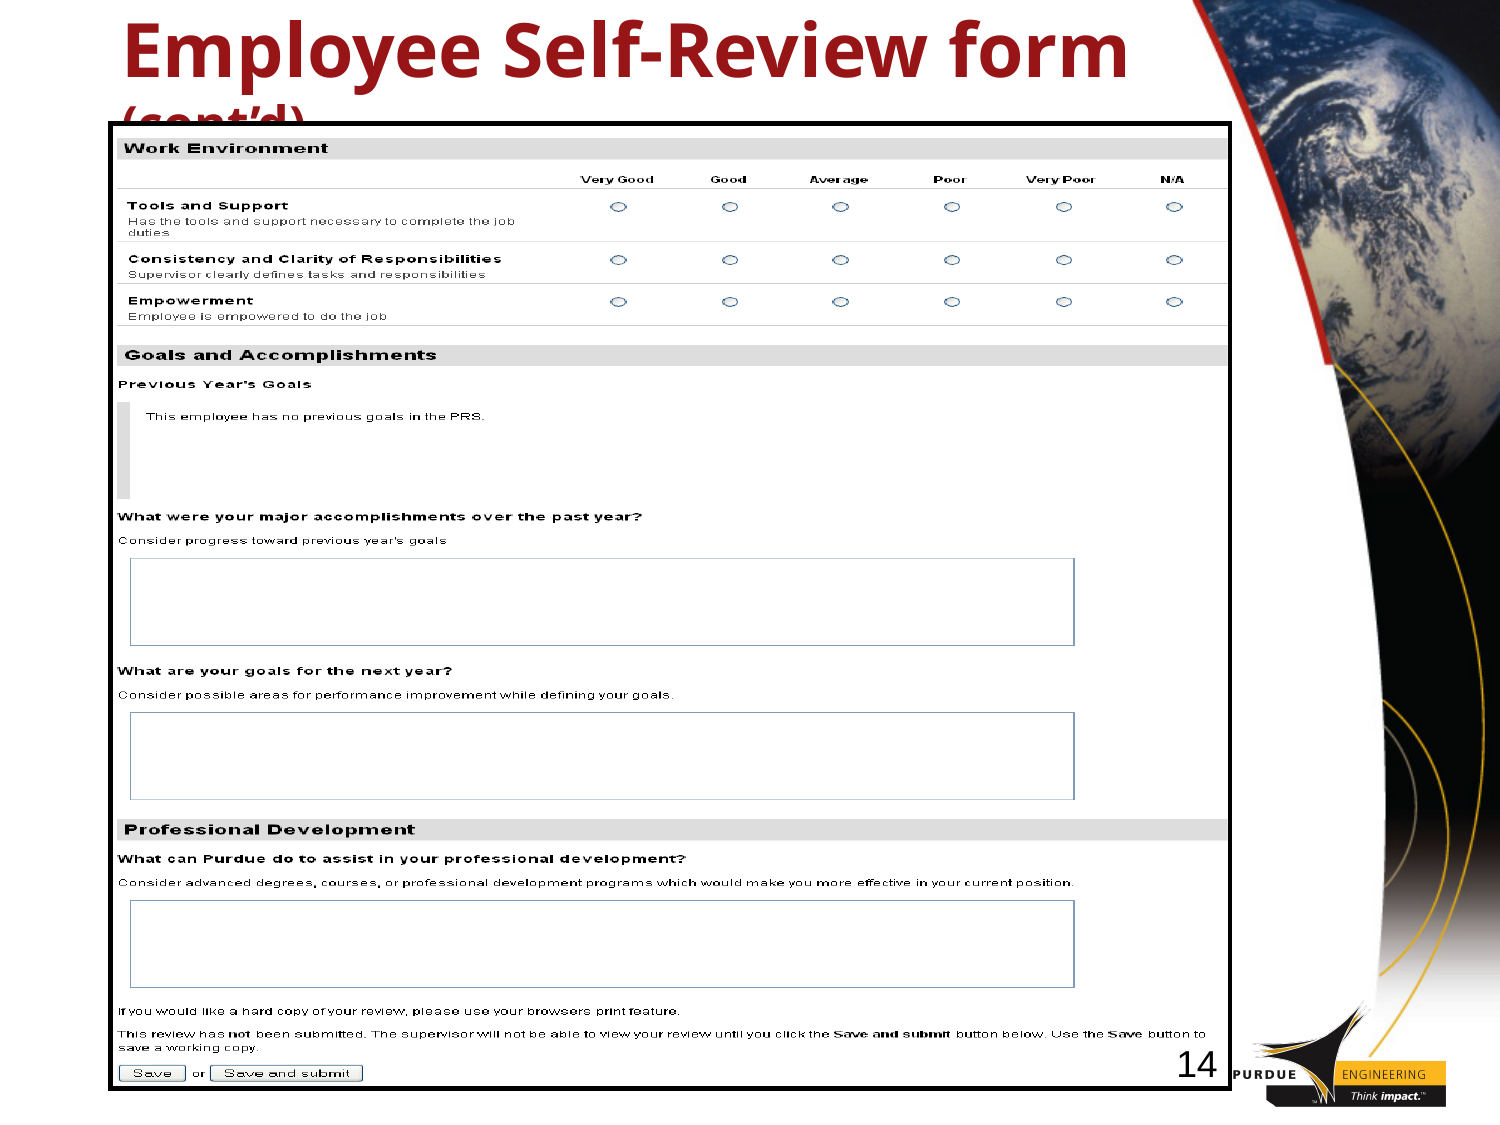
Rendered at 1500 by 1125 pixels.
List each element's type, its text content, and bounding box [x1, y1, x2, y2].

text_box 14 [1228, 1032, 1233, 1093]
title Employee Self-Review form (cont’d) [105, 11, 1271, 143]
picture [1192, 0, 1500, 1125]
picture [112, 125, 1228, 1087]
